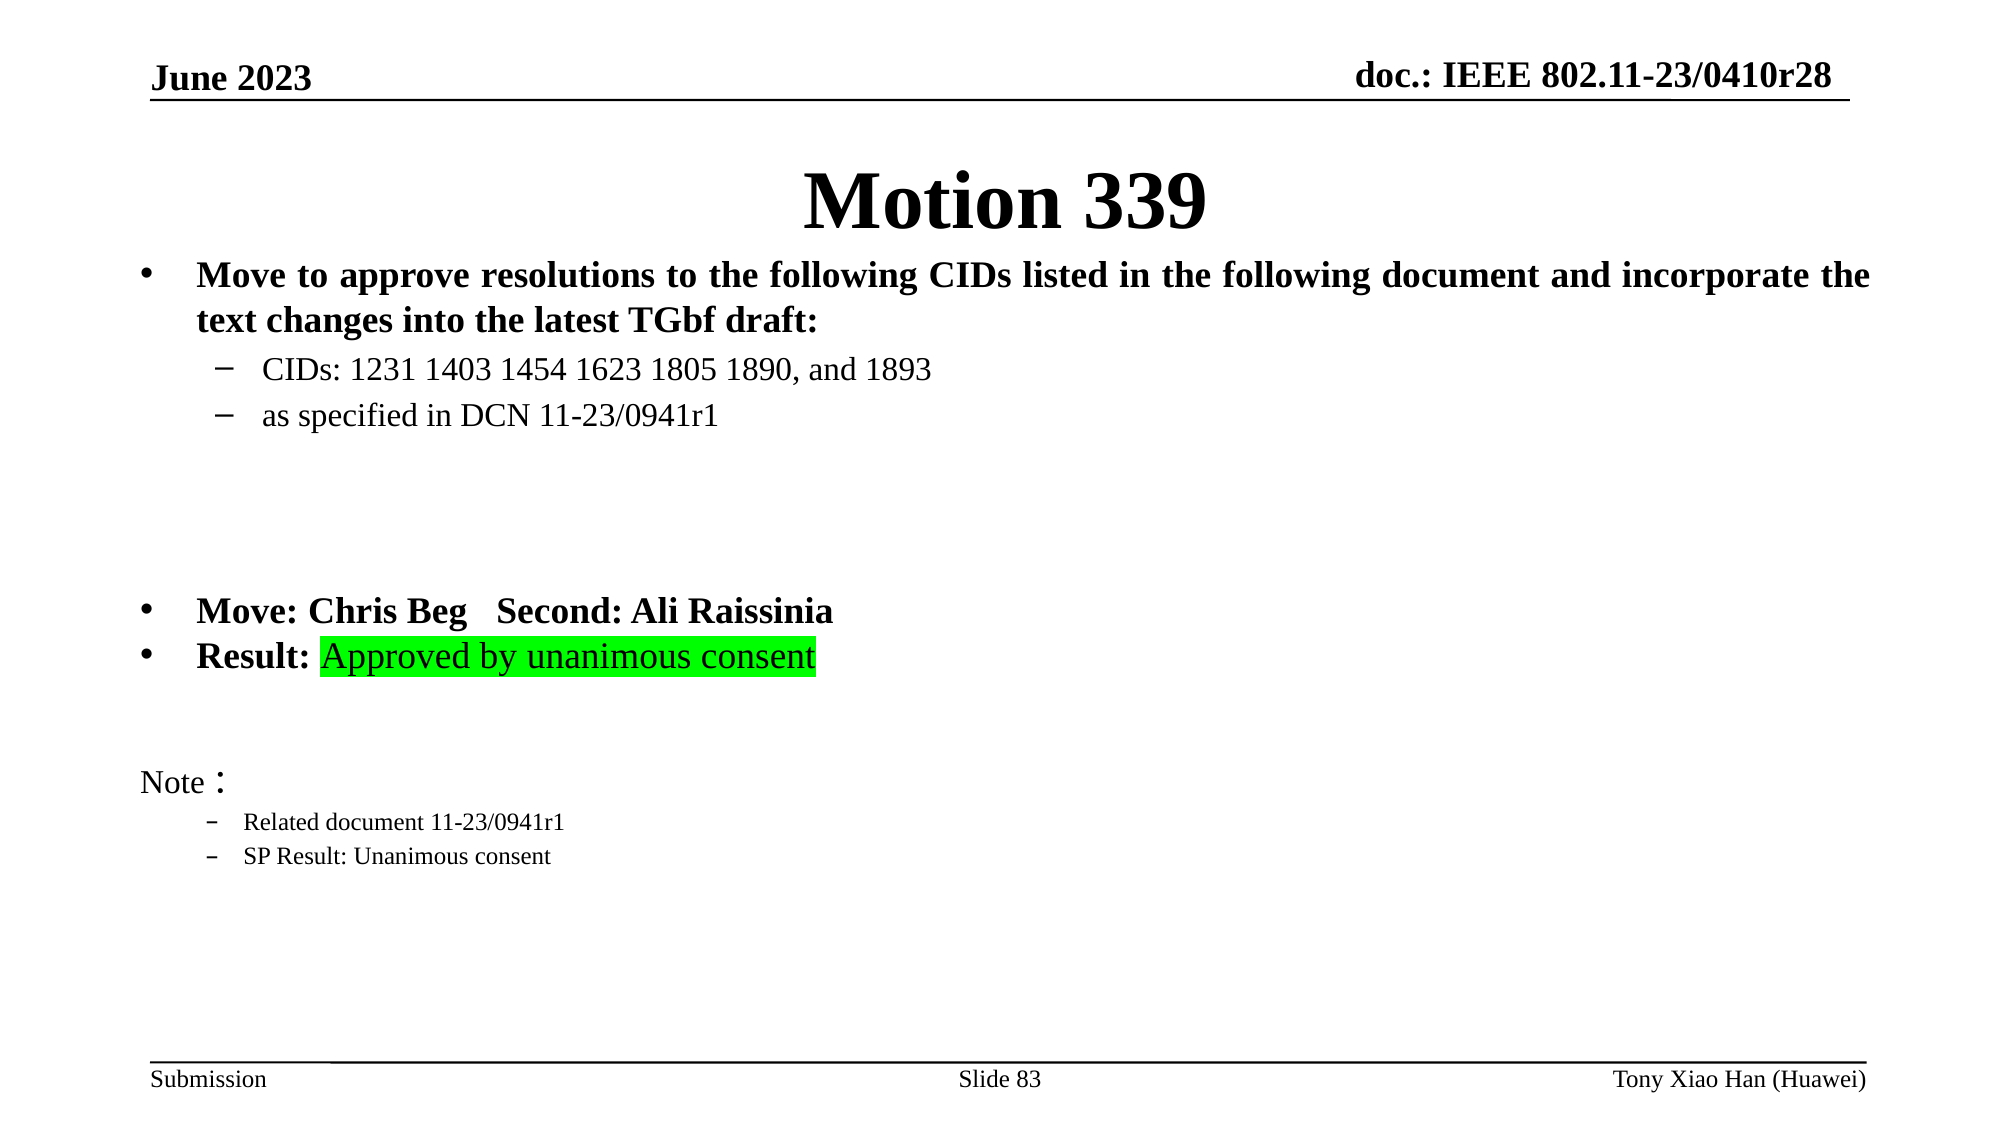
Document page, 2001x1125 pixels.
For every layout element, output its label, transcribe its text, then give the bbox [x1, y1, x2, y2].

text_box Motion 339 [368, 137, 1644, 212]
text_box Move to approve resolutions to the following CIDs listed in the following document and incorporate the text changes into the latest TGbf draft: CIDs: 1231 1403 1454 1623 1805 1890, and 1893 as specified in DCN 11-23/0941r1 Move: Chris Beg Second: Ali Raissinia Result: Approved by unanimous consent Note： Related document 11-23/0941r1 SP Result: Unanimous consent [125, 212, 1888, 900]
